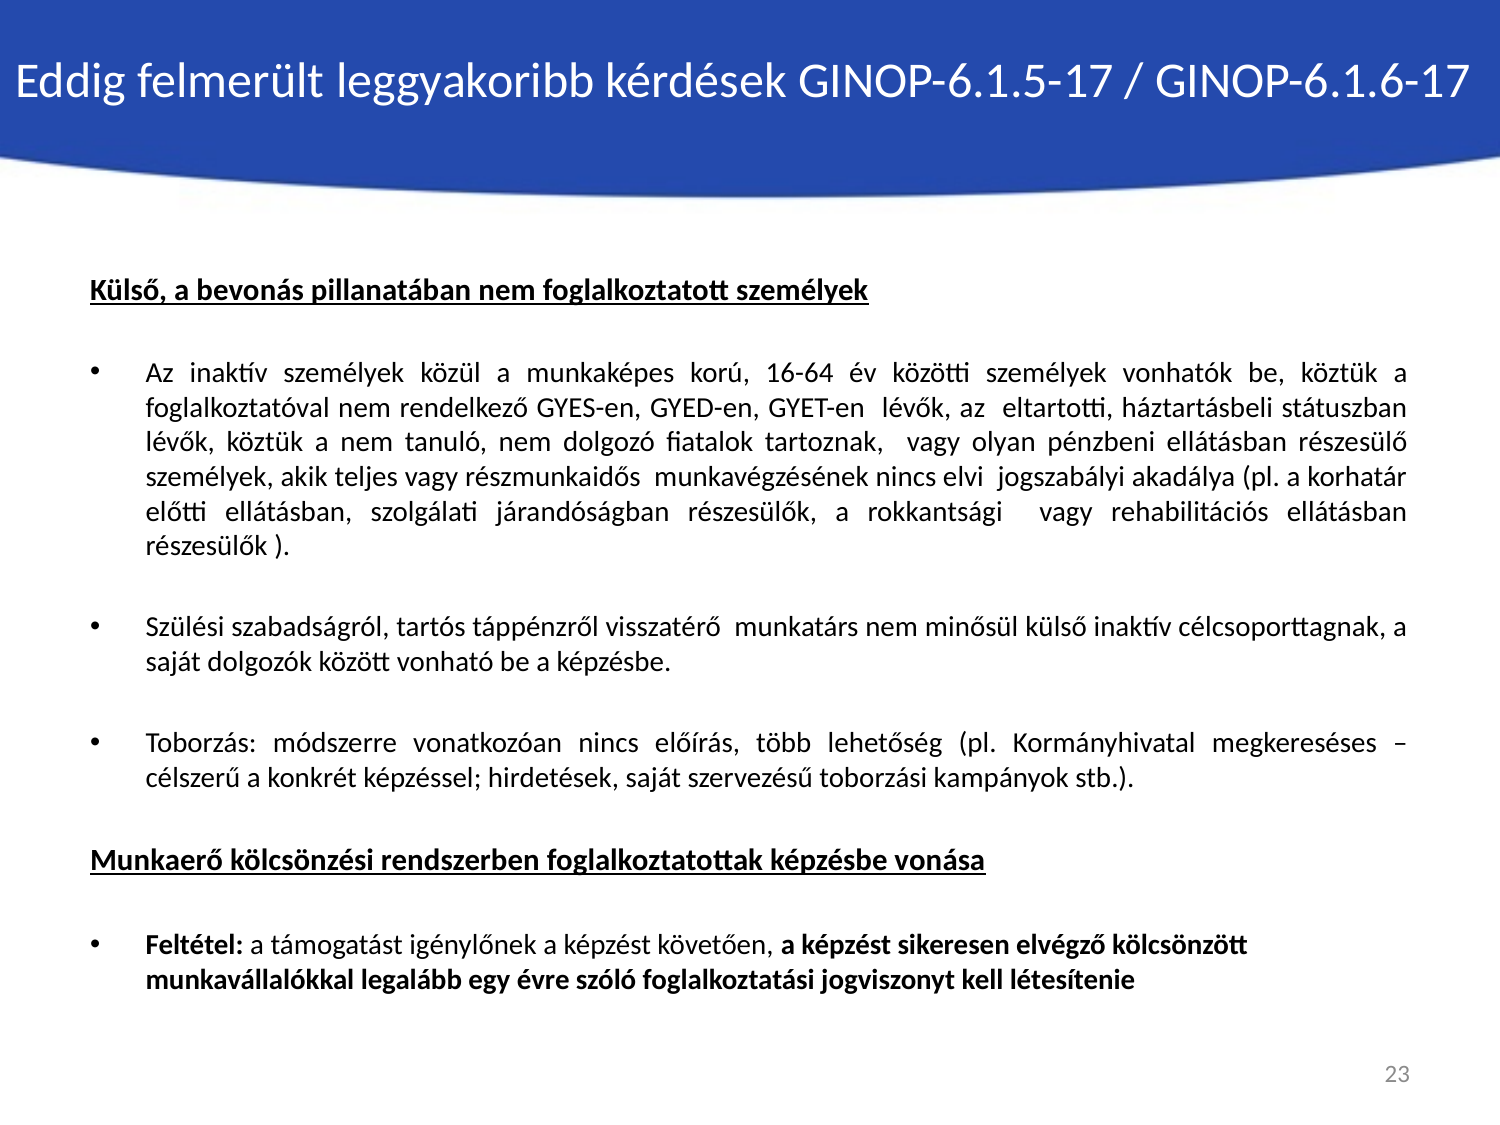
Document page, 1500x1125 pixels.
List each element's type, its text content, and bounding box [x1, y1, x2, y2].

slide_number 23 [1074, 1042, 1425, 1103]
picture [0, 172, 1500, 1125]
list Külső, a bevonás pillanatában nem foglalkoztatott személyek Az inaktív személyek közül a munkaképes korú, 16-64 év közötti személyek vonhatók be, köztük a foglalkoztatóval nem rendelkező GYES-en, GYED-en, GYET-en lévők, az eltartotti, háztartásbeli státuszban lévők, köztük a nem tanuló, nem dolgozó fiatalok tartoznak, vagy olyan pénzbeni ellátásban részesülő személyek, akik teljes vagy részmunkaidős munkavégzésének nincs elvi jogszabályi akadálya (pl. a korhatár előtti ellátásban, szolgálati járandóságban részesülők, a rokkantsági vagy rehabilitációs ellátásban részesülők ). Szülési szabadságról, tartós táppénzről visszatérő munkatárs nem minősül külső inaktív célcsoporttagnak, a saját dolgozók között vonható be a képzésbe. Toborzás: módszerre vonatkozóan nincs előírás, több lehetőség (pl. Kormányhivatal megkereséses – célszerű a konkrét képzéssel; hirdetések, saját szervezésű toborzási kampányok stb.). Munkaerő kölcsönzési rendszerben foglalkoztatottak képzésbe vonása Feltétel: a támogatást igénylőnek a képzést követően, a képzést sikeresen elvégző kölcsönzött munkavállalókkal legalább egy évre szóló foglalkoztatási jogviszonyt kell létesítenie [75, 262, 1425, 1005]
title Eddig felmerült leggyakoribb kérdések GINOP-6.1.5-17 / GINOP-6.1.6-17 [0, 0, 1500, 172]
